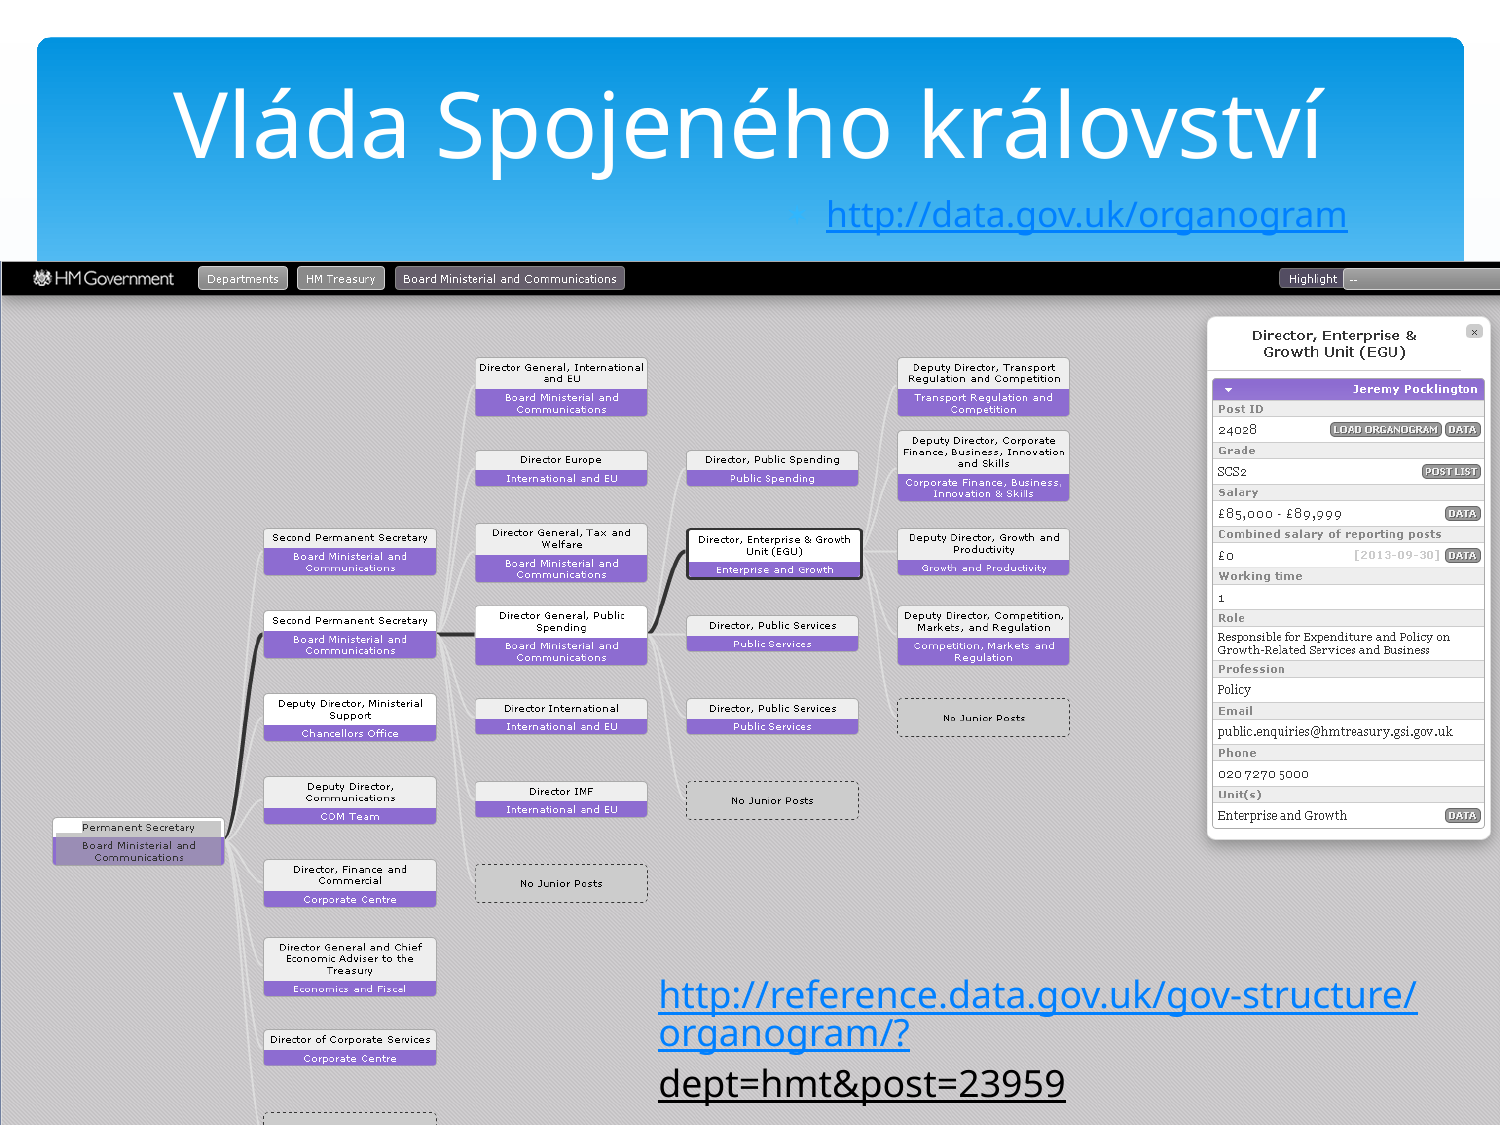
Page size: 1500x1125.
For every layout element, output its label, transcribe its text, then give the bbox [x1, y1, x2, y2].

picture [0, 261, 1500, 1125]
list http://data.gov.uk/organogram [773, 184, 1440, 249]
title Vláda Spojeného království [75, 19, 1425, 225]
